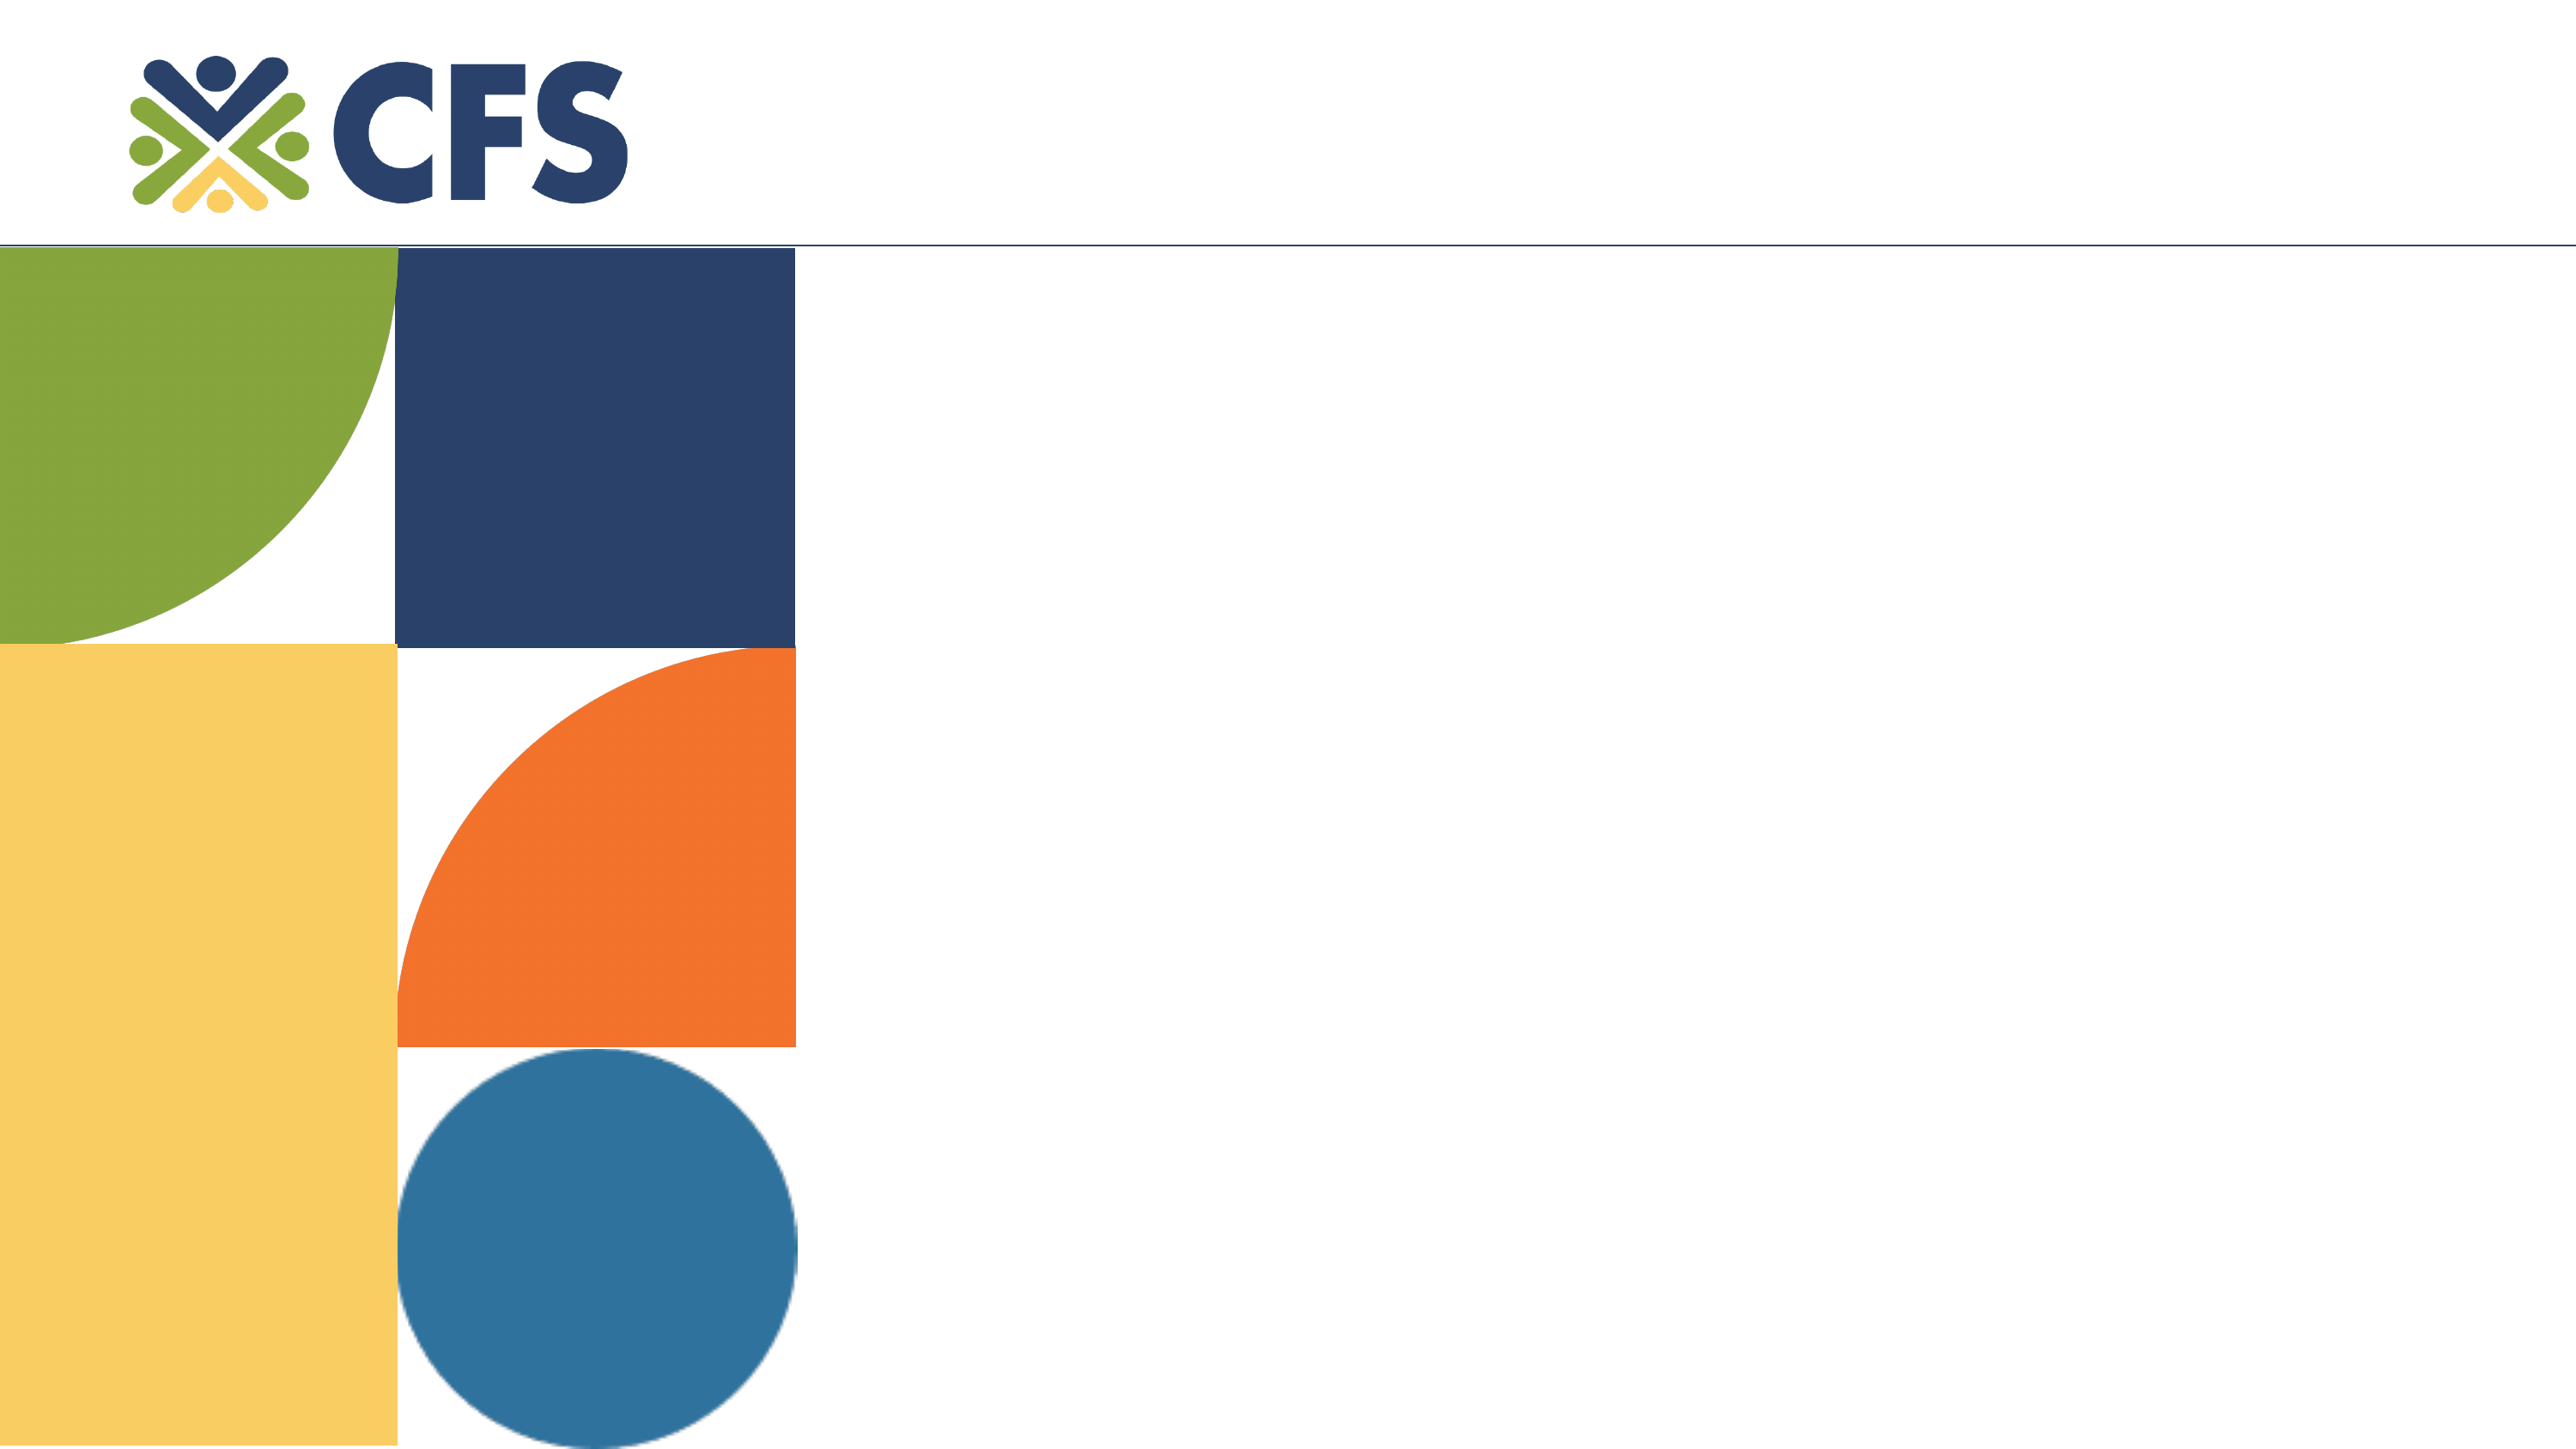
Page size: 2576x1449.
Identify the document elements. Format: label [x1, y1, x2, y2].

picture [0, 247, 796, 1047]
picture [129, 56, 628, 213]
picture [396, 1049, 798, 1449]
